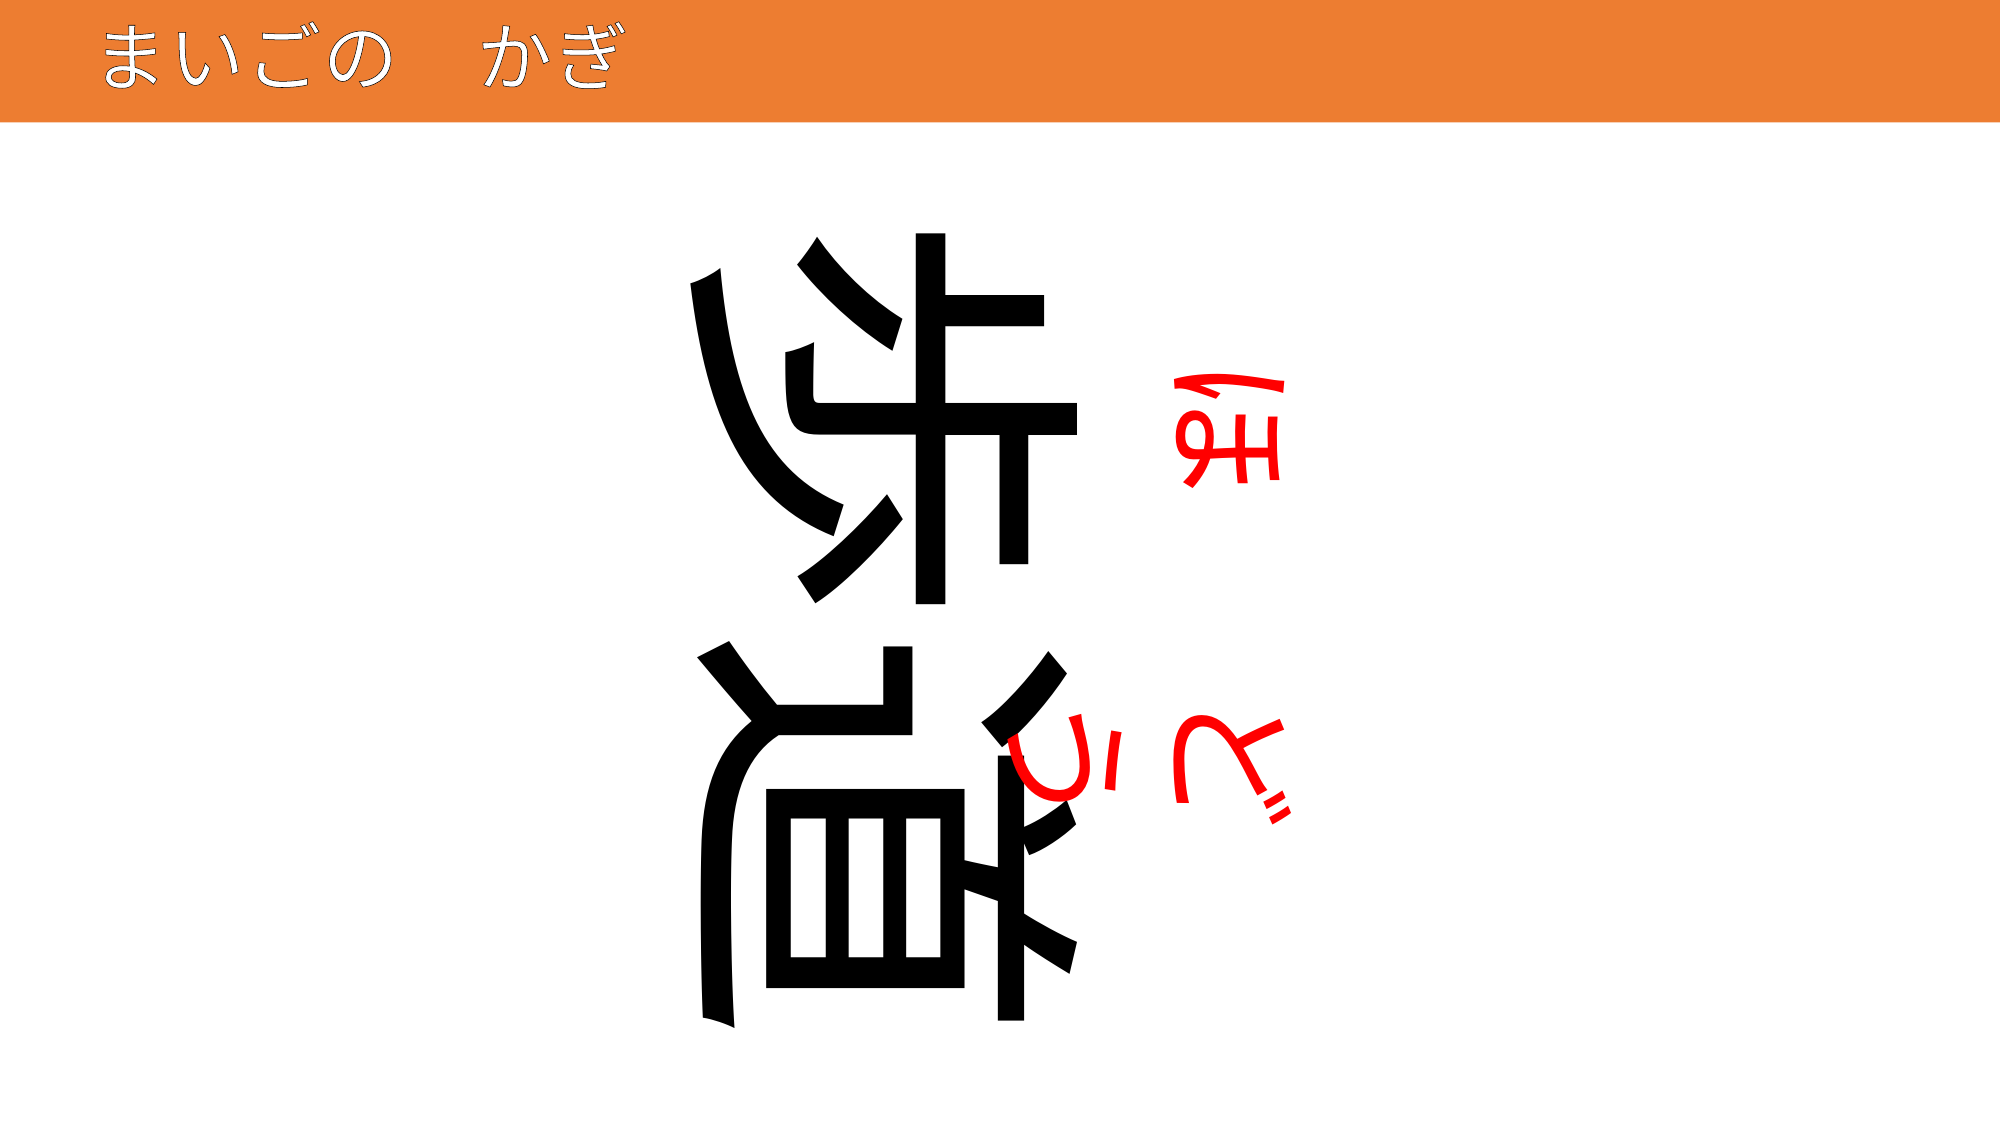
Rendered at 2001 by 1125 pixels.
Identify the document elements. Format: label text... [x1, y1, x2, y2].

slide_number 87 [1712, 0, 2000, 123]
title まいごの かぎ [0, 0, 1712, 123]
text_box 歩道 [616, 195, 1152, 1125]
text_box ほ [1127, 343, 1325, 498]
text_box どう [1127, 677, 1325, 970]
